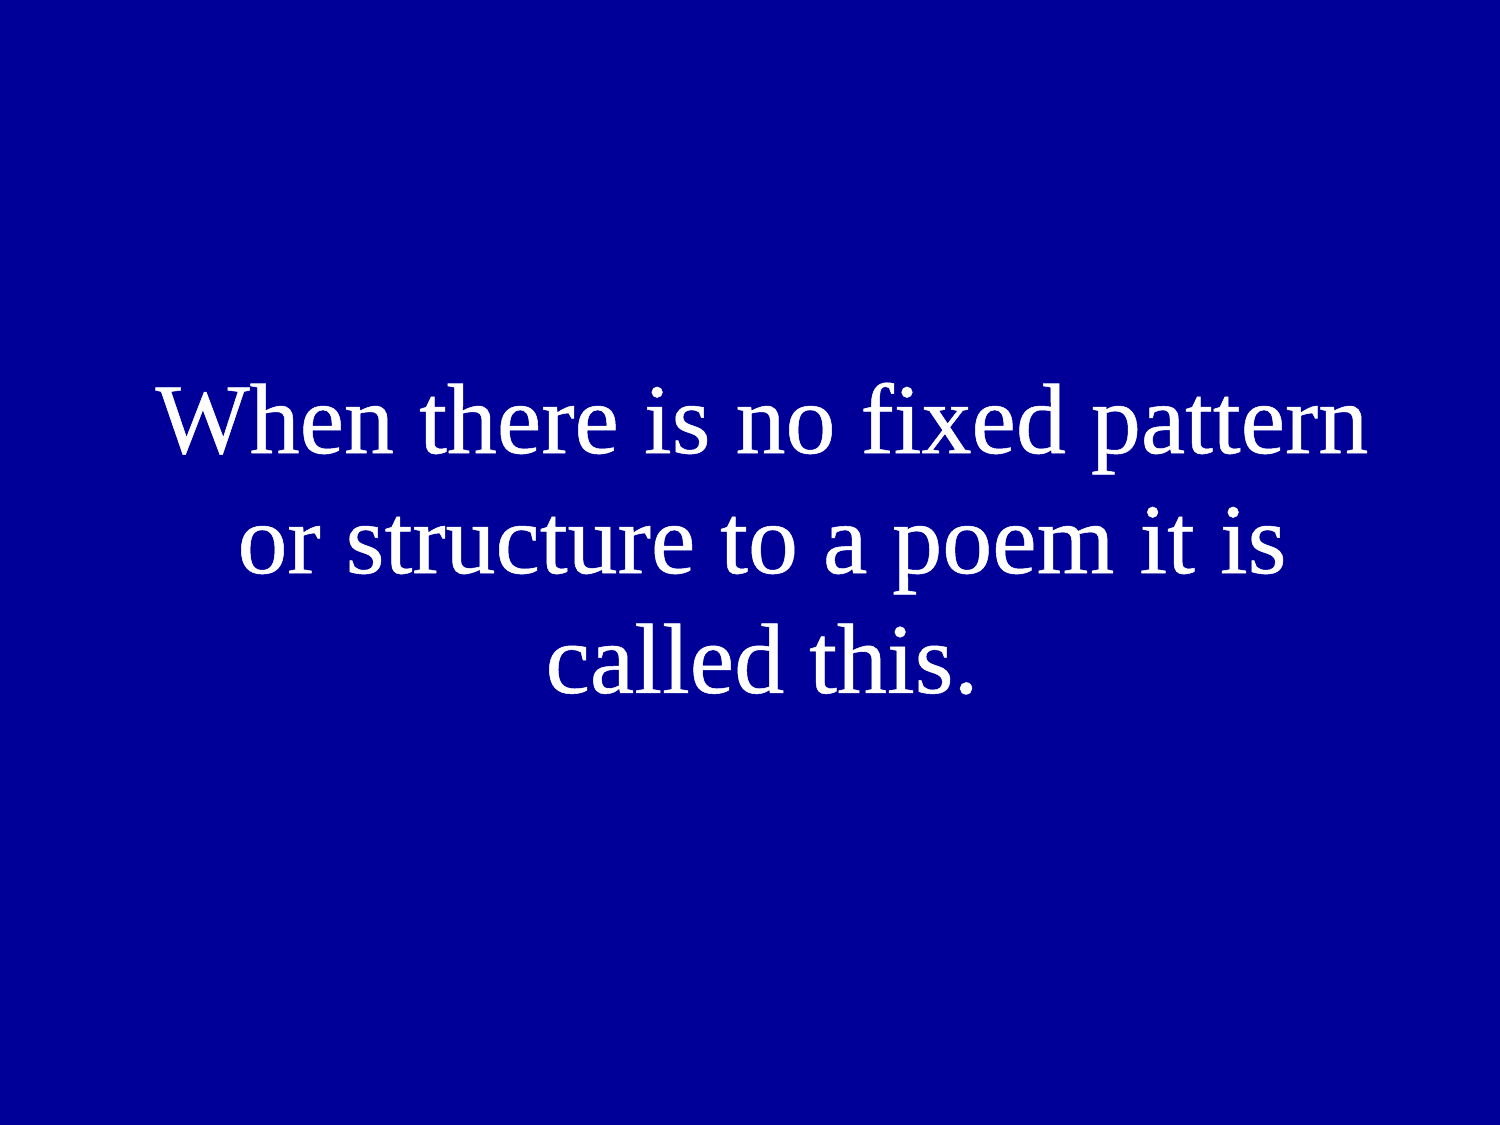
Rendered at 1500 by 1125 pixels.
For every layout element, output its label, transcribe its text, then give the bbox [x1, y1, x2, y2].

text_box When there is no fixed pattern or structure to a poem it is called this. [112, 0, 1413, 721]
